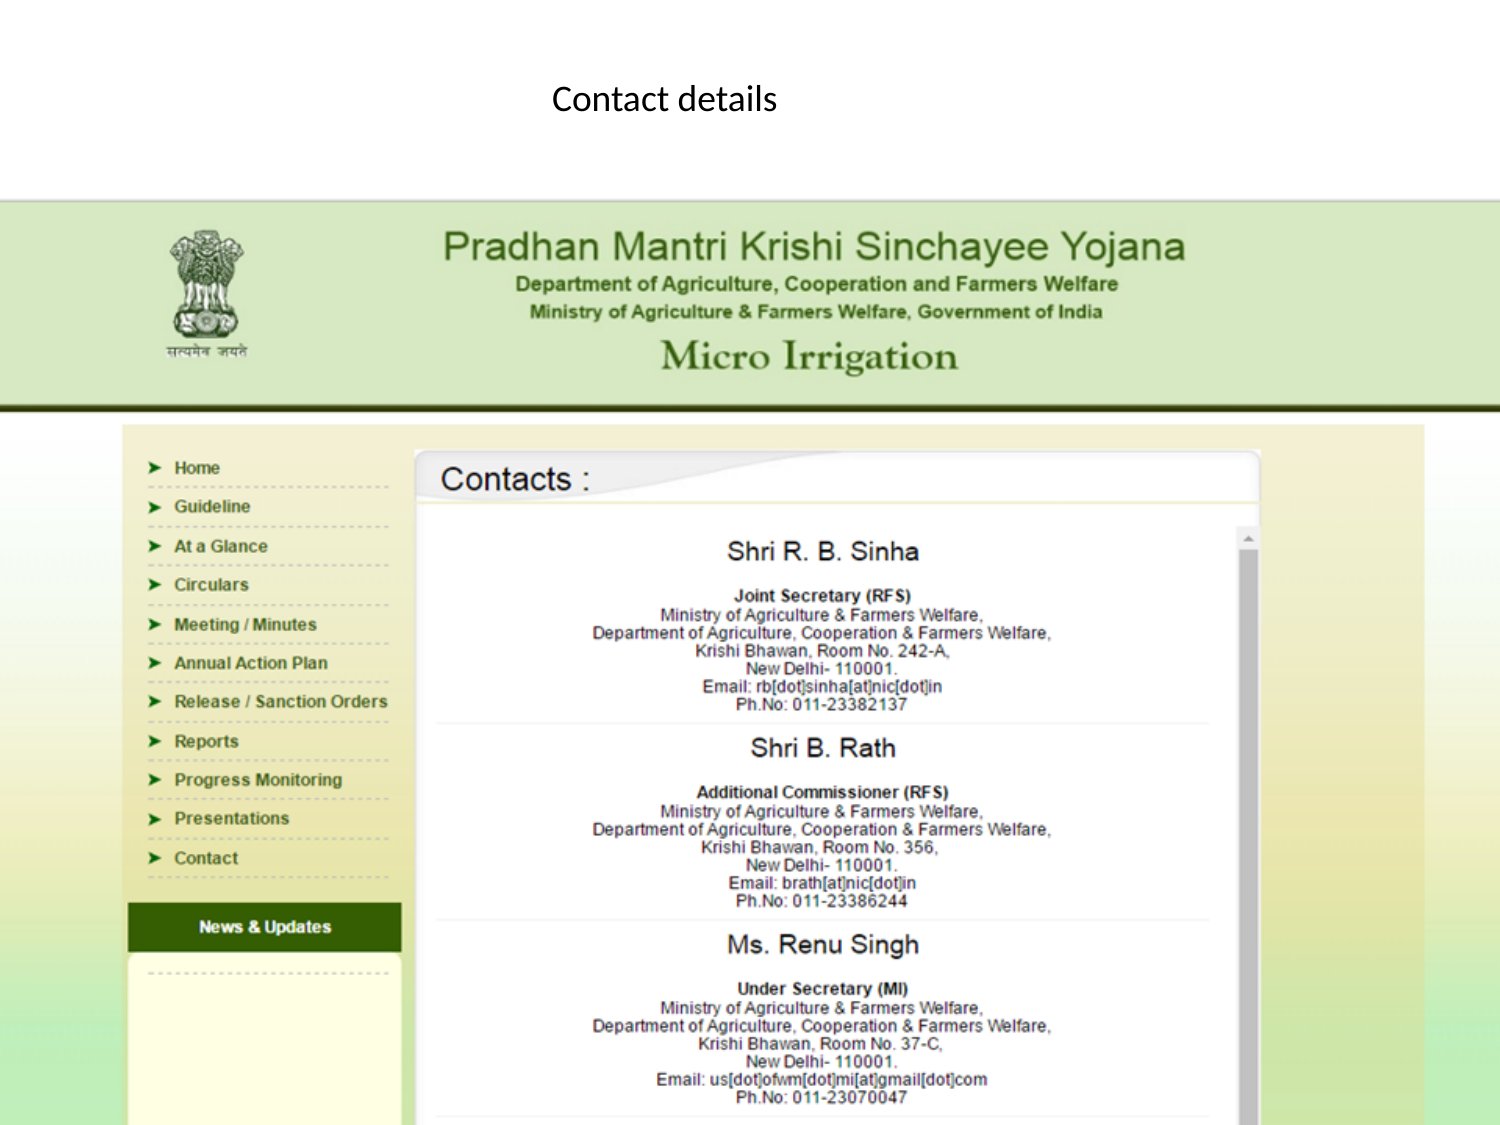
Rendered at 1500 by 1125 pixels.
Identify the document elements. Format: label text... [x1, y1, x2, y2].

text_box Contact details [537, 66, 999, 127]
picture [0, 198, 1500, 1125]
